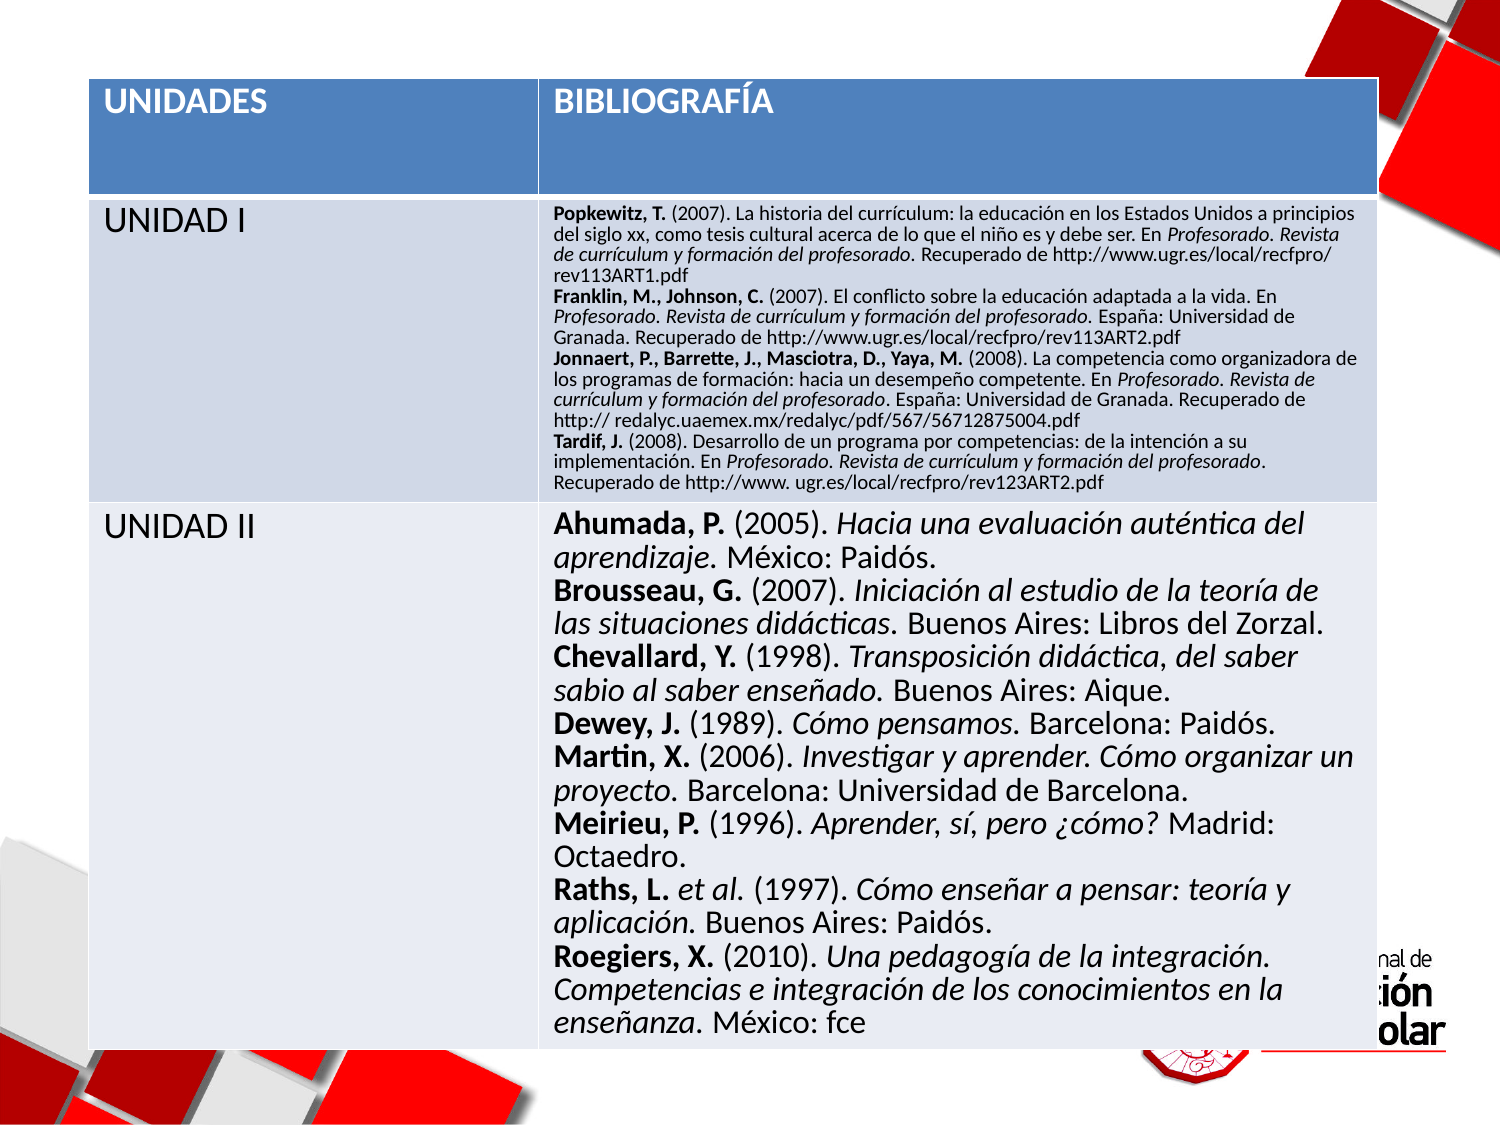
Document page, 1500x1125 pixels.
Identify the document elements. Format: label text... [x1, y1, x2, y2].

table_header BIBLIOGRAFÍA [539, 79, 1377, 194]
table_cell UNIDAD II [89, 503, 538, 1049]
table_cell Ahumada, P. (2005). Hacia una evaluación auténtica del aprendizaje. México: Paidós. Brousseau, G. (2007). Iniciación al estudio de la teoría de las situaciones didácticas. Buenos Aires: Libros del Zorzal. Chevallard, Y. (1998). Transposición didáctica, del saber sabio al saber enseñado. Buenos Aires: Aique. Dewey, J. (1989). Cómo pensamos. Barcelona: Paidós. Martin, X. (2006). Investigar y aprender. Cómo organizar un proyecto. Barcelona: Universidad de Barcelona. Meirieu, P. (1996). Aprender, sí, pero ¿cómo? Madrid: Octaedro. Raths, L. et al. (1997). Cómo enseñar a pensar: teoría y aplicación. Buenos Aires: Paidós. Roegiers, X. (2010). Una pedagogía de la integración. Competencias e integración de los conocimientos en la enseñanza. México: fce [539, 503, 1377, 1049]
table_cell UNIDAD I [89, 200, 538, 502]
table_cell Popkewitz, T. (2007). La historia del currículum: la educación en los Estados Unidos a principios del siglo xx, como tesis cultural acerca de lo que el niño es y debe ser. En Profesorado. Revista de currículum y formación del profesorado. Recuperado de http://www.ugr.es/local/recfpro/ rev113ART1.pdf Franklin, M., Johnson, C. (2007). El conflicto sobre la educación adaptada a la vida. En Profesorado. Revista de currículum y formación del profesorado. España: Universidad de Granada. Recuperado de http://www.ugr.es/local/recfpro/rev113ART2.pdf Jonnaert, P., Barrette, J., Masciotra, D., Yaya, M. (2008). La competencia como organizadora de los programas de formación: hacia un desempeño competente. En Profesorado. Revista de currículum y formación del profesorado. España: Universidad de Granada. Recuperado de http:// redalyc.uaemex.mx/redalyc/pdf/567/56712875004.pdf Tardif, J. (2008). Desarrollo de un programa por competencias: de la intención a su implementación. En Profesorado. Revista de currículum y formación del profesorado. Recuperado de http://www. ugr.es/local/recfpro/rev123ART2.pdf [539, 200, 1377, 502]
picture [0, 0, 1500, 1125]
table_header UNIDADES [89, 79, 538, 194]
